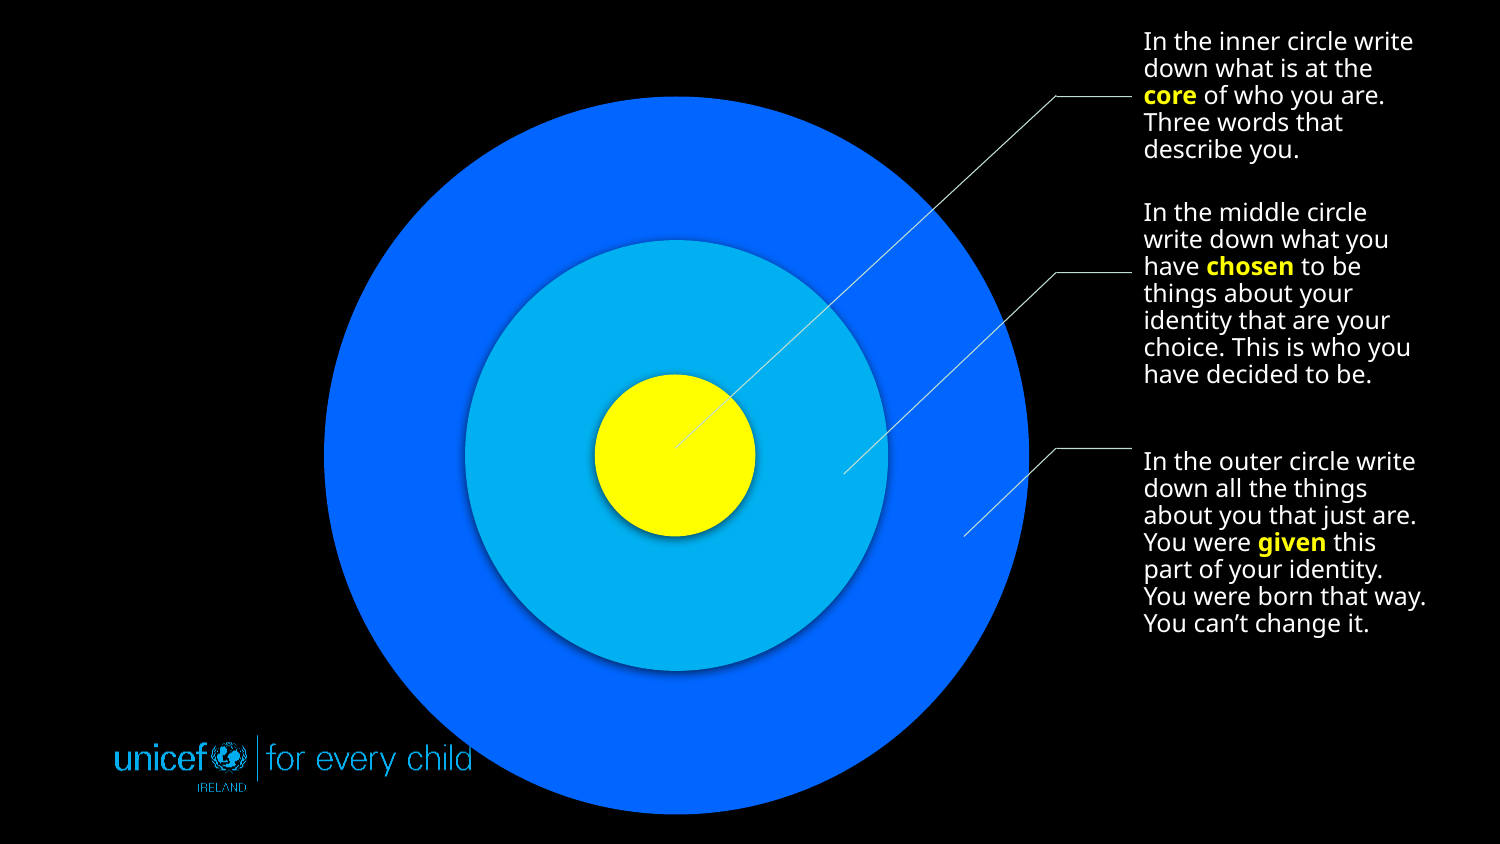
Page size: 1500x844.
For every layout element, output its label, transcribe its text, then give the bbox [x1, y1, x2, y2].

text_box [324, 96, 1030, 815]
text_box In the inner circle write down what is at the core of who you are. Three words that describe you. [1131, 8, 1434, 184]
picture [103, 722, 324, 805]
text_box In the middle circle write down what you have chosen to be things about your identity that are your choice. This is who you have decided to be. [1131, 184, 1434, 405]
text_box In the outer circle write down all the things about you that just are. You were given this part of your identity. You were born that way. You can’t change it. [1131, 455, 1434, 632]
